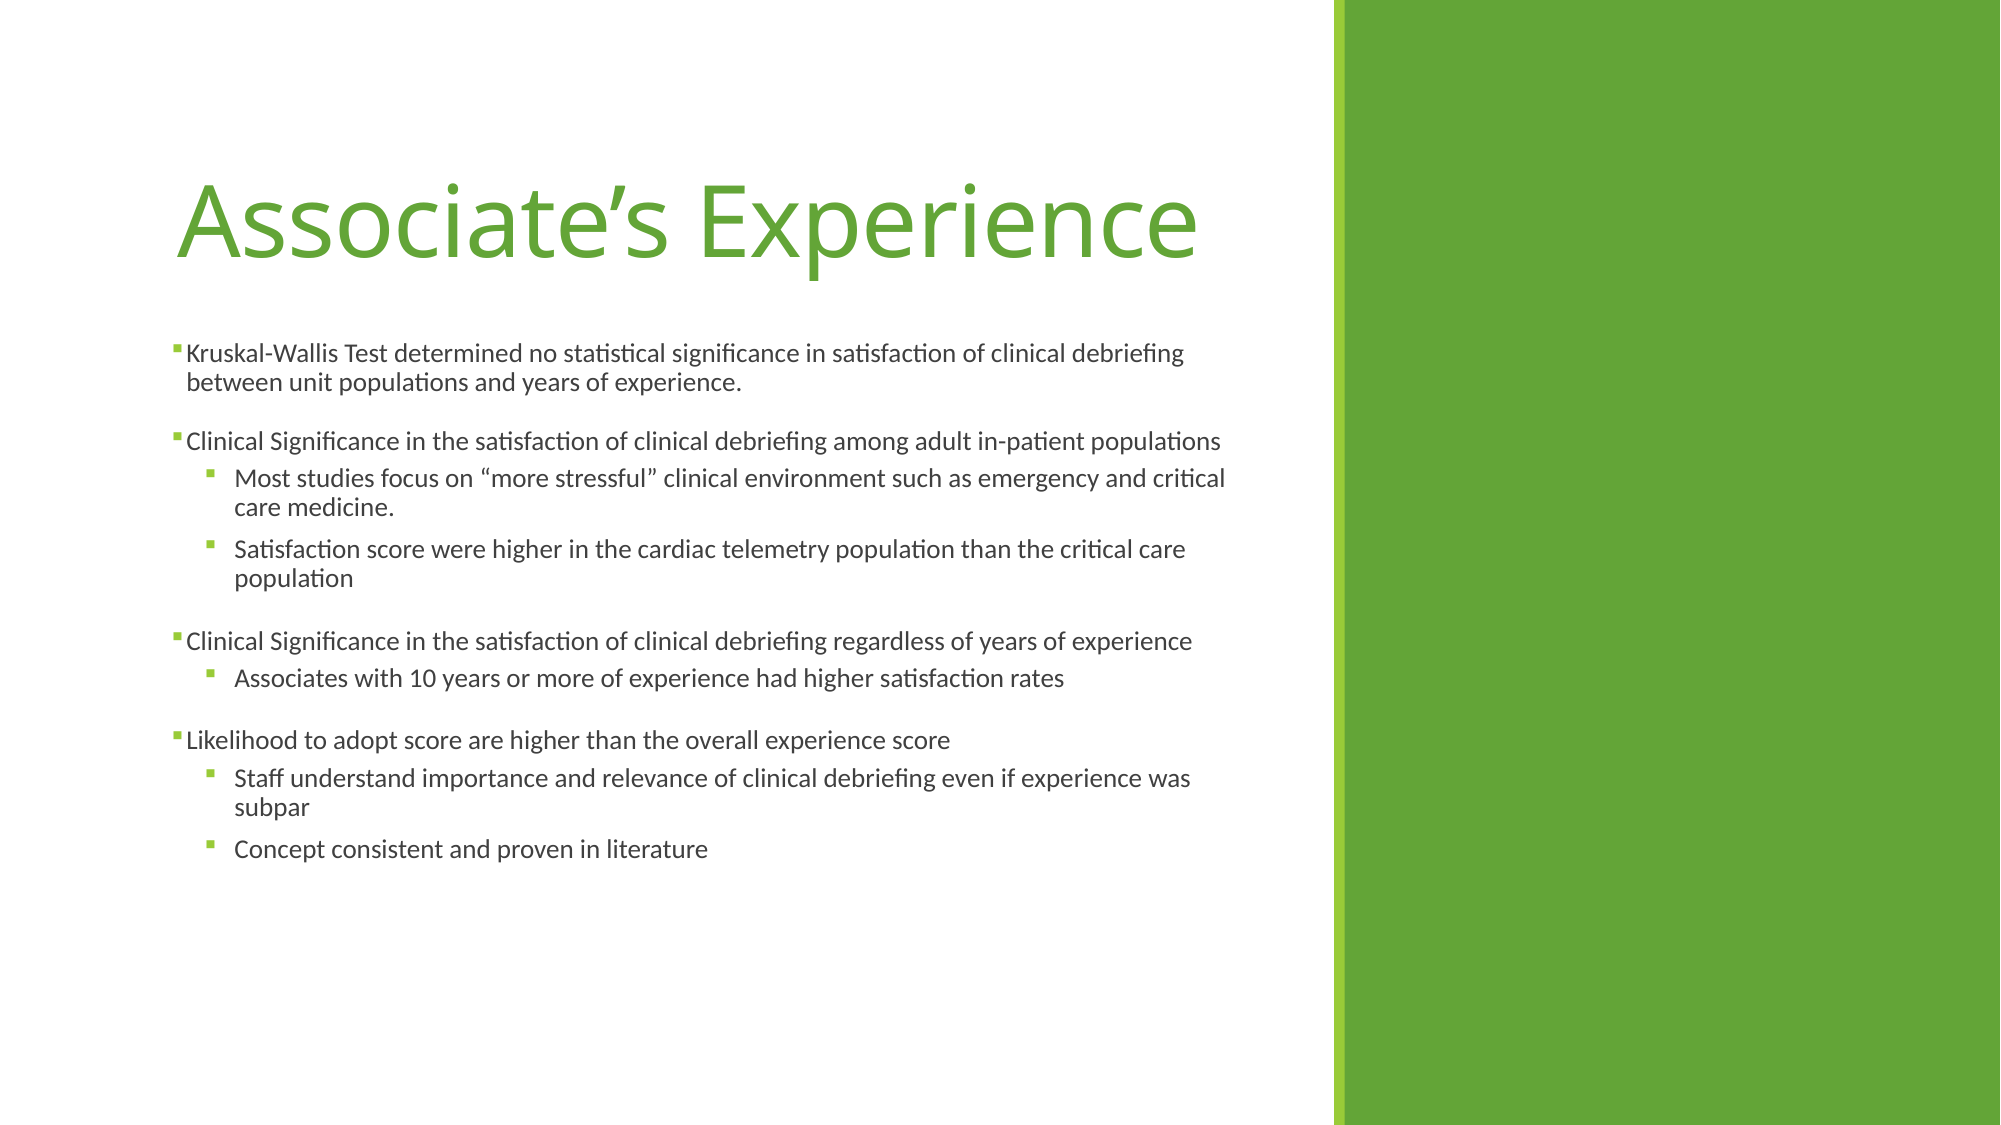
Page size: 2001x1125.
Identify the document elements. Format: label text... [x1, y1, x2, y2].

text_box [1346, 0, 2000, 1125]
text_box [0, 0, 1333, 1125]
list Kruskal-Wallis Test determined no statistical significance in satisfaction of clinical debriefing between unit populations and years of experience. Clinical Significance in the satisfaction of clinical debriefing among adult in-patient populations Most studies focus on “more stressful” clinical environment such as emergency and critical care medicine. Satisfaction score were higher in the cardiac telemetry population than the critical care population Clinical Significance in the satisfaction of clinical debriefing regardless of years of experience Associates with 10 years or more of experience had higher satisfaction rates Likelihood to adopt score are higher than the overall experience score Staff understand importance and relevance of clinical debriefing even if experience was subpar Concept consistent and proven in literature [171, 332, 1270, 963]
text_box [1333, 0, 1346, 1125]
title Associate’s Experience [162, 47, 1270, 285]
